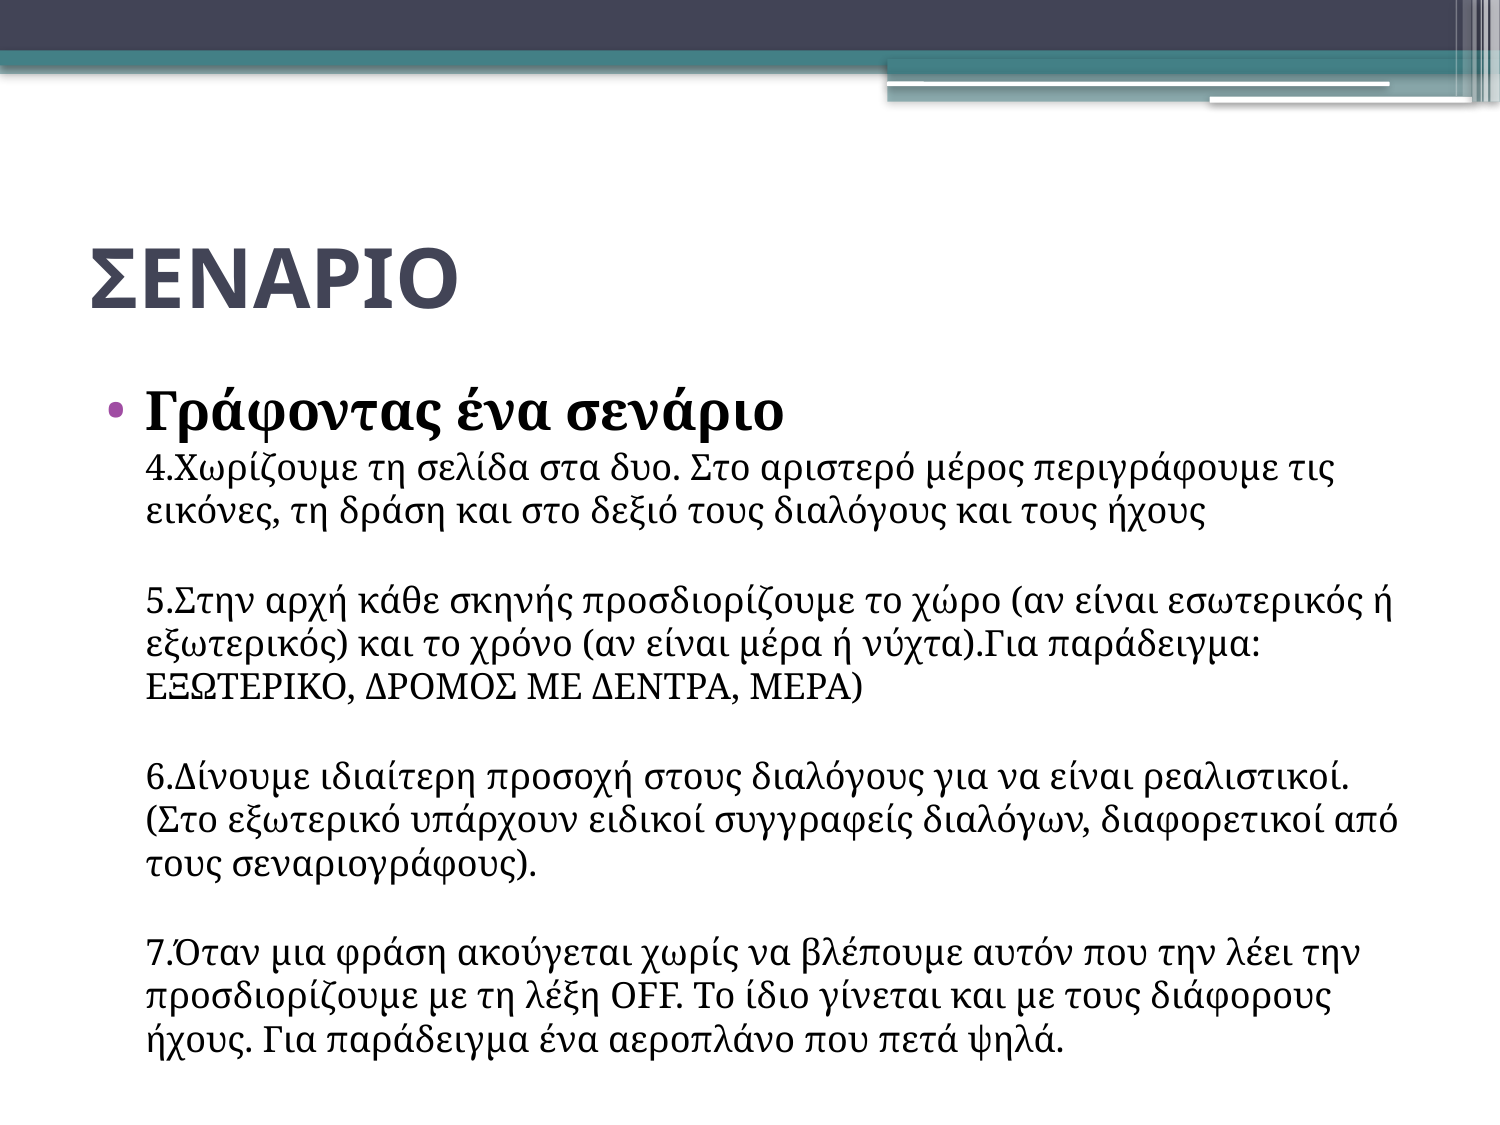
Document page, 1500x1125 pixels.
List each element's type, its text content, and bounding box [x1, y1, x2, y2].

list Γράφοντας ένα σενάριο 4.Χωρίζουμε τη σελίδα στα δυο. Στο αριστερό μέρος περιγράφουμε τις εικόνες, τη δράση και στο δεξιό τους διαλόγους και τους ήχους 5.Στην αρχή κάθε σκηνής προσδιορίζουμε το χώρο (αν είναι εσωτερικός ή εξωτερικός) και το χρόνο (αν είναι μέρα ή νύχτα).Για παράδειγμα: ΕΞΩΤΕΡΙΚΟ, ΔΡΟΜΟΣ ΜΕ ΔΕΝΤΡΑ, ΜΕΡΑ) 6.Δίνουμε ιδιαίτερη προσοχή στους διαλόγους για να είναι ρεαλιστικοί. (Στο εξωτερικό υπάρχουν ειδικοί συγγραφείς διαλόγων, διαφορετικοί από τους σεναριογράφους). 7.Όταν μια φράση ακούγεται χωρίς να βλέπουμε αυτόν που την λέει την προσδιορίζουμε με τη λέξη OFF. Το ίδιο γίνεται και με τους διάφορους ήχους. Για παράδειγμα ένα αεροπλάνο που πετά ψηλά. [75, 368, 1425, 1079]
title ΣΕΝΑΡΙΟ [75, 187, 1425, 363]
